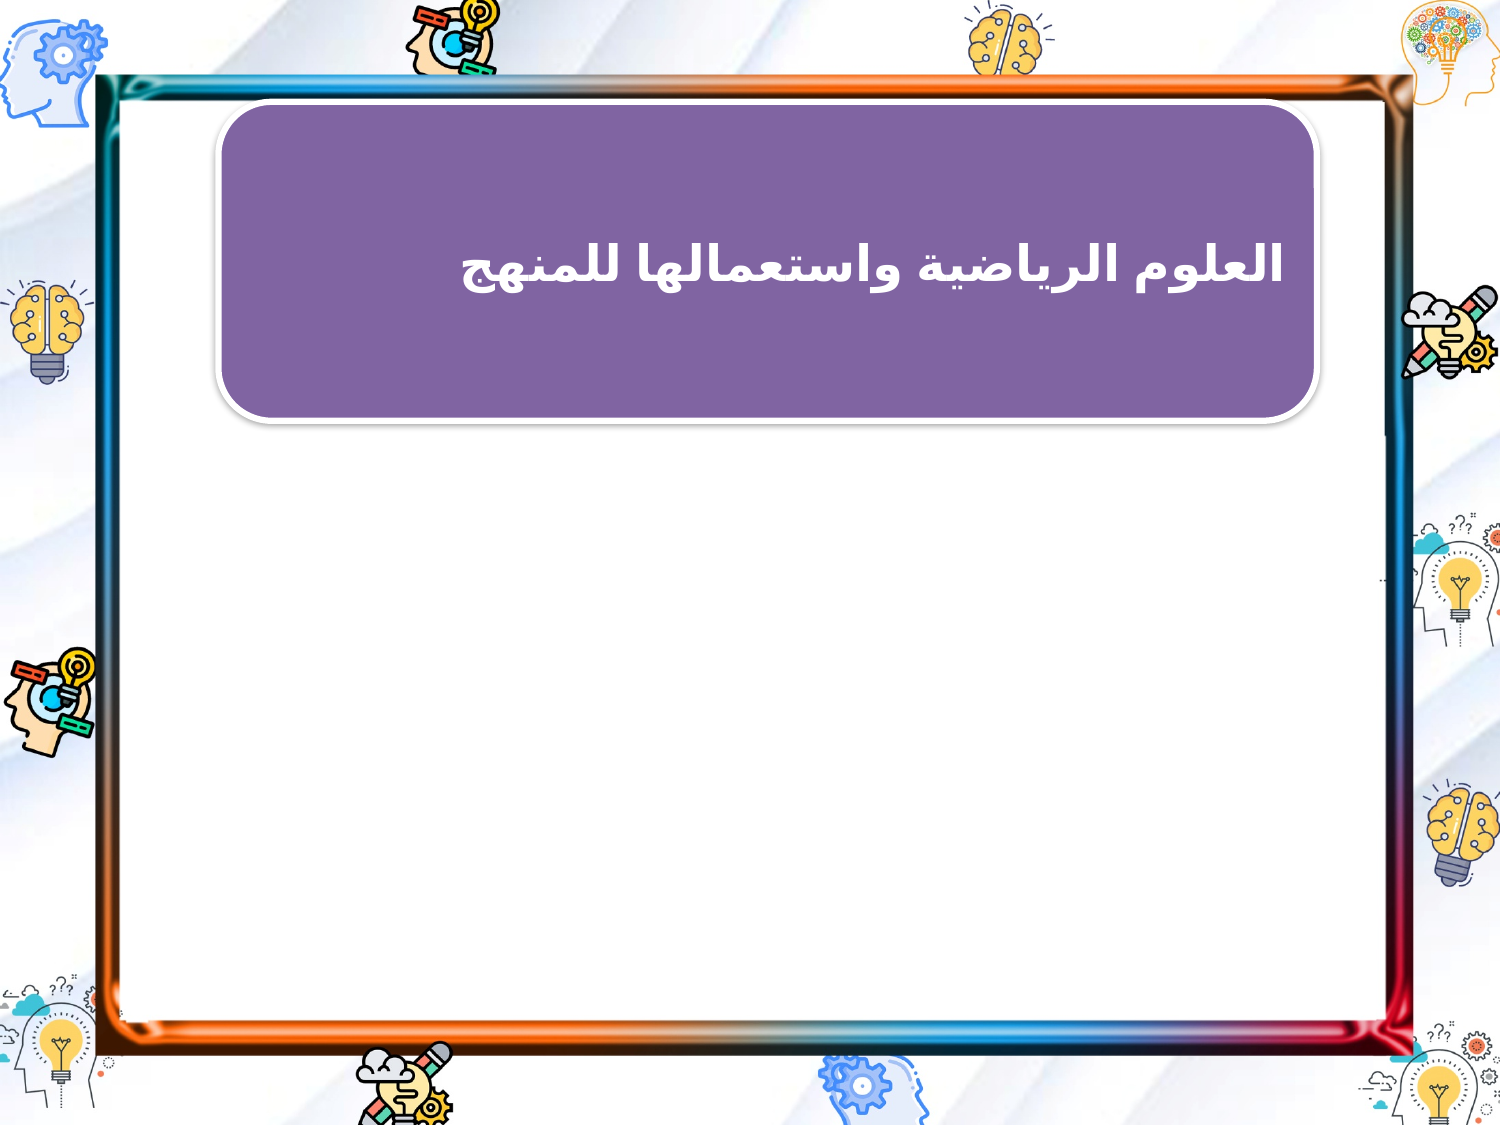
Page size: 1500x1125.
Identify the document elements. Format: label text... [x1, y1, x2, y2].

picture [0, 0, 1500, 1125]
text_box العلوم الرياضية واستعمالها للمنهج [215, 98, 1321, 424]
